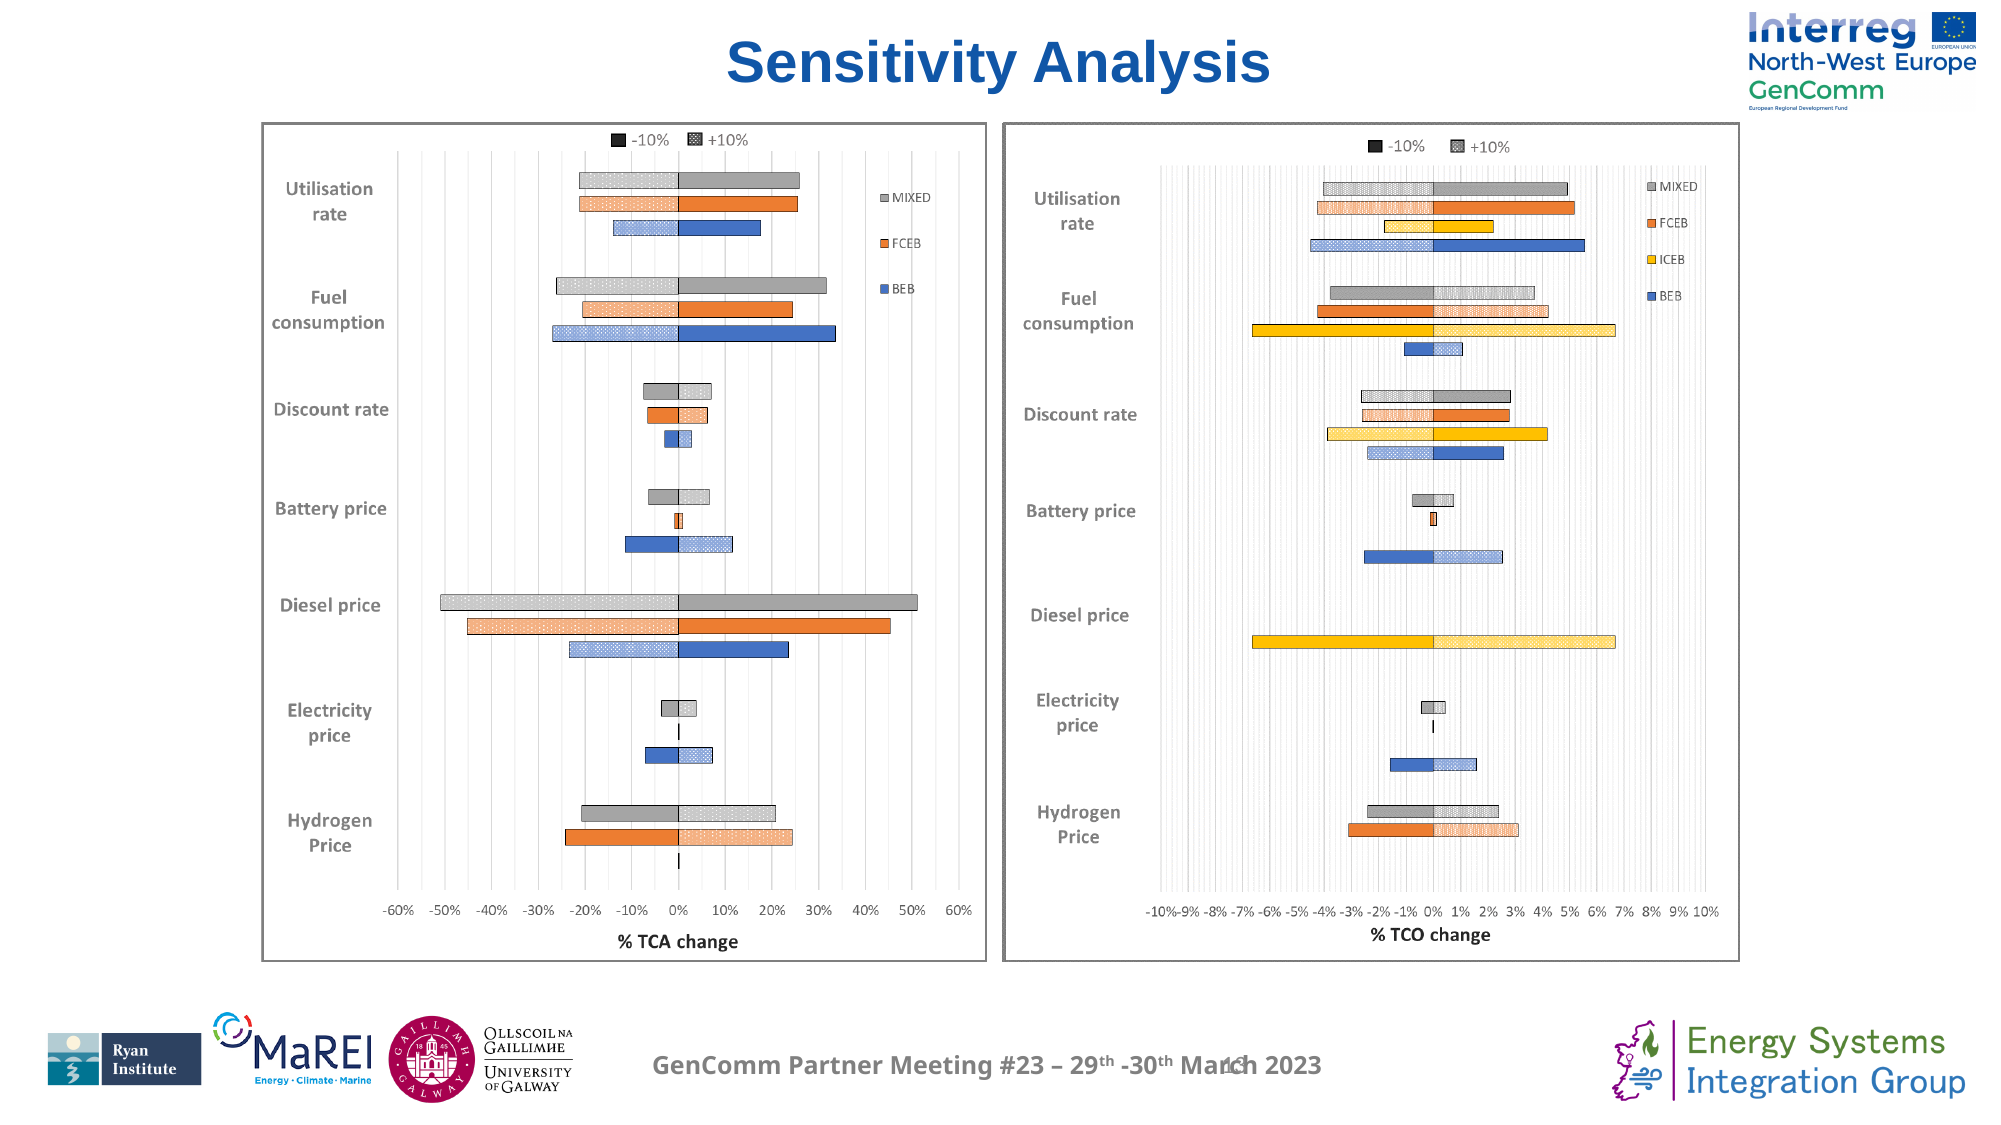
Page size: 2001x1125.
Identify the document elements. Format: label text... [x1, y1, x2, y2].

picture [1002, 122, 1740, 962]
picture [45, 1030, 204, 1088]
picture [213, 1012, 222, 1022]
text_box Sensitivity Analysis [249, 0, 1750, 103]
picture [213, 1012, 371, 1085]
picture [1749, 12, 1976, 112]
picture [259, 122, 987, 962]
picture [386, 1013, 575, 1105]
slide_number 13 [1200, 1033, 1262, 1093]
picture [1609, 1001, 2000, 1125]
